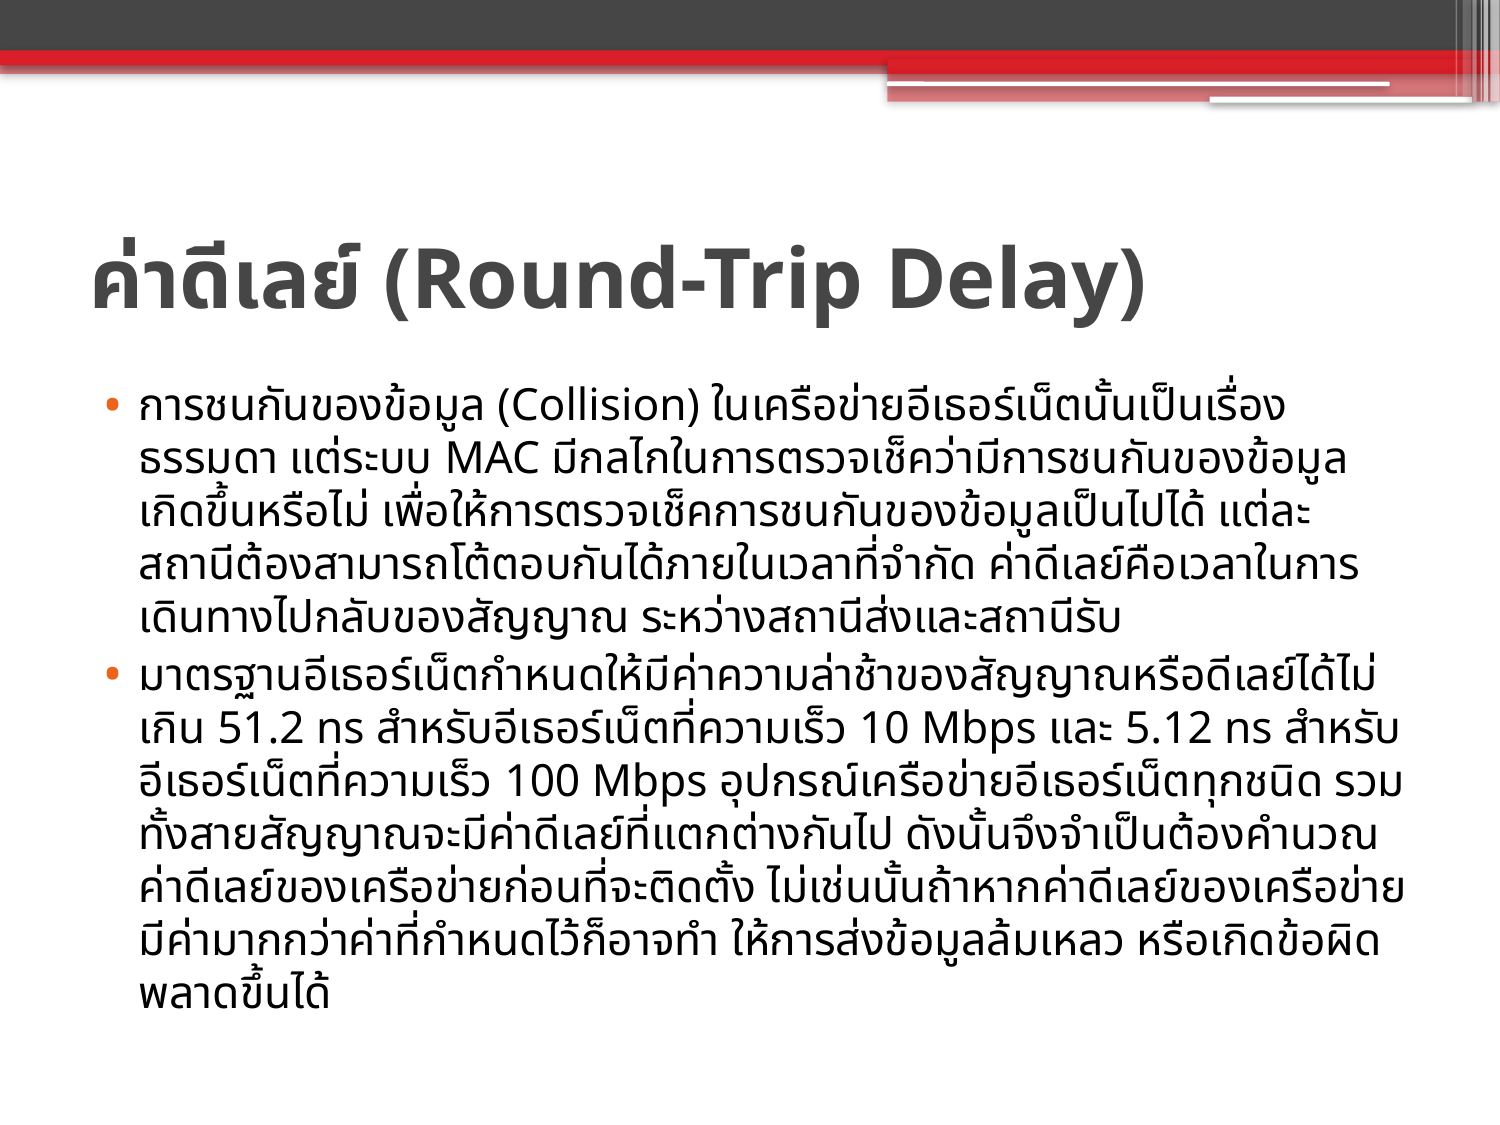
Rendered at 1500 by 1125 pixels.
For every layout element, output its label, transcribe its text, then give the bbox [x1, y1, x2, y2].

title ค่าดีเลย์ (Round-Trip Delay) [75, 187, 1425, 363]
list การชนกันของข้อมูล (Collision) ในเครือข่ายอีเธอร์เน็ตนั้นเป็นเรื่องธรรมดา แต่ระบบ MAC มีกลไกในการตรวจเช็คว่ามีการชนกันของข้อมูลเกิดขึ้นหรือไม่ เพื่อให้การตรวจเช็คการชนกันของข้อมูลเป็นไปได้ แต่ละสถานีต้องสามารถโต้ตอบกันได้ภายในเวลาที่จำกัด ค่าดีเลย์คือเวลาในการเดินทางไปกลับของสัญญาณ ระหว่างสถานีส่งและสถานีรับ มาตรฐานอีเธอร์เน็ตกำหนดให้มีค่าความล่าช้าของสัญญาณหรือดีเลย์ได้ไม่เกิน 51.2 ns สำหรับอีเธอร์เน็ตที่ความเร็ว 10 Mbps และ 5.12 ns สำหรับอีเธอร์เน็ตที่ความเร็ว 100 Mbps อุปกรณ์เครือข่ายอีเธอร์เน็ตทุกชนิด รวมทั้งสายสัญญาณจะมีค่าดีเลย์ที่แตกต่างกันไป ดังนั้นจึงจำเป็นต้องคำนวณค่าดีเลย์ของเครือข่ายก่อนที่จะติดตั้ง ไม่เช่นนั้นถ้าหากค่าดีเลย์ของเครือข่ายมีค่ามากกว่าค่าที่กำหนดไว้ก็อาจทำ ให้การส่งข้อมูลล้มเหลว หรือเกิดข้อผิดพลาดขึ้นได้ [75, 368, 1425, 1079]
